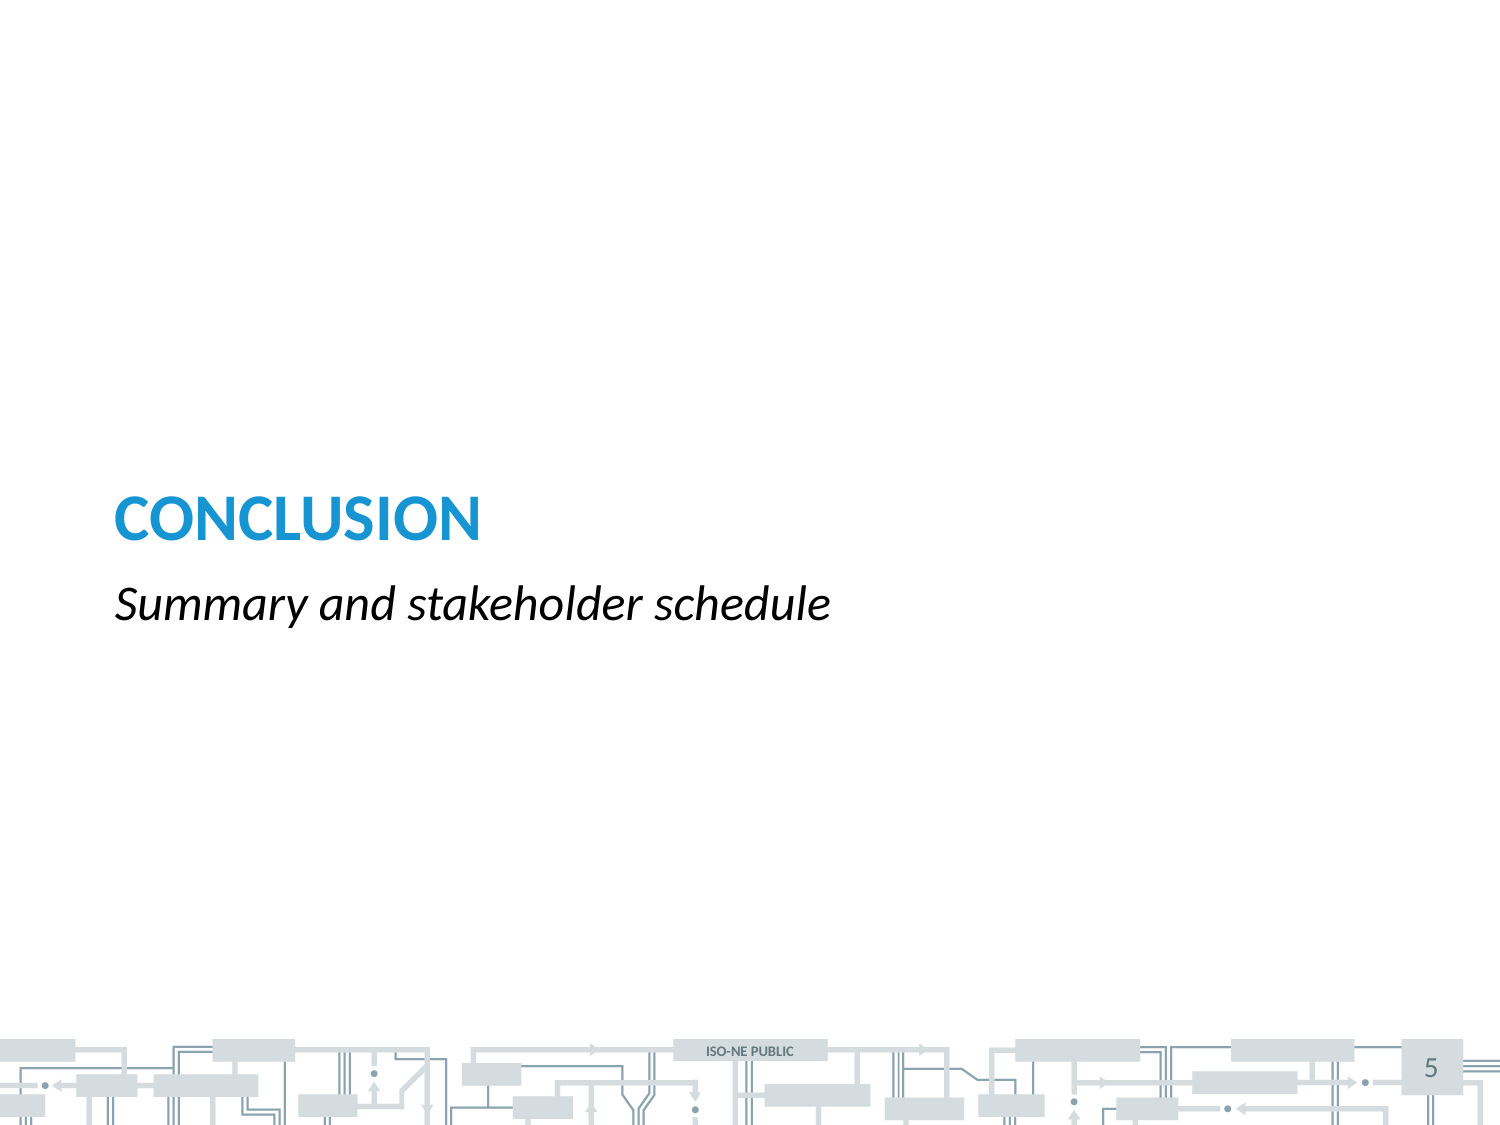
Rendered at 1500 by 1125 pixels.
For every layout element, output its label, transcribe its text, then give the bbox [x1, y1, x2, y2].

picture [0, 1031, 1500, 1125]
title Conclusion [99, 337, 1375, 561]
list Summary and stakeholder schedule [99, 562, 1375, 809]
slide_number 5 [1400, 1044, 1463, 1088]
